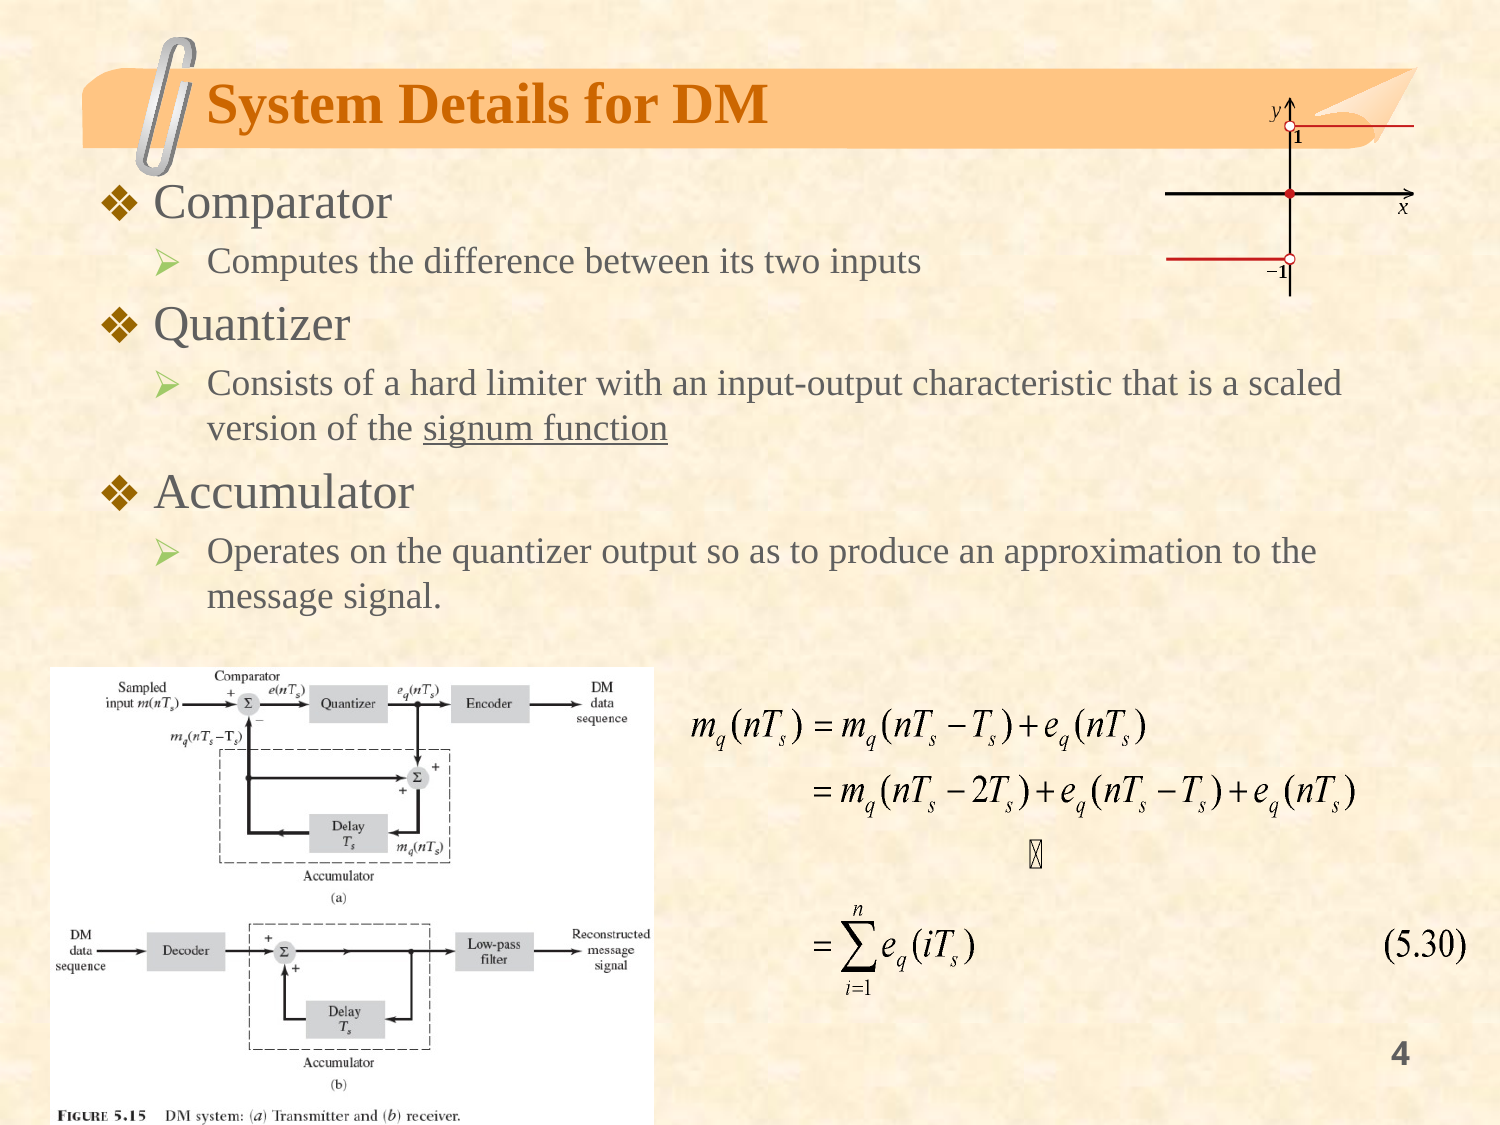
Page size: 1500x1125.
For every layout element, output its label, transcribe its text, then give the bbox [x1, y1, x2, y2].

picture [0, 0, 1500, 1125]
slide_number 4 [1074, 1024, 1425, 1103]
title System Details for DM [176, 64, 1415, 138]
list Comparator Computes the difference between its two inputs Quantizer Consists of a hard limiter with an input-output characteristic that is a scaled version of the signum function Accumulator Operates on the quantizer output so as to produce an approximation to the message signal. [82, 160, 1412, 1005]
